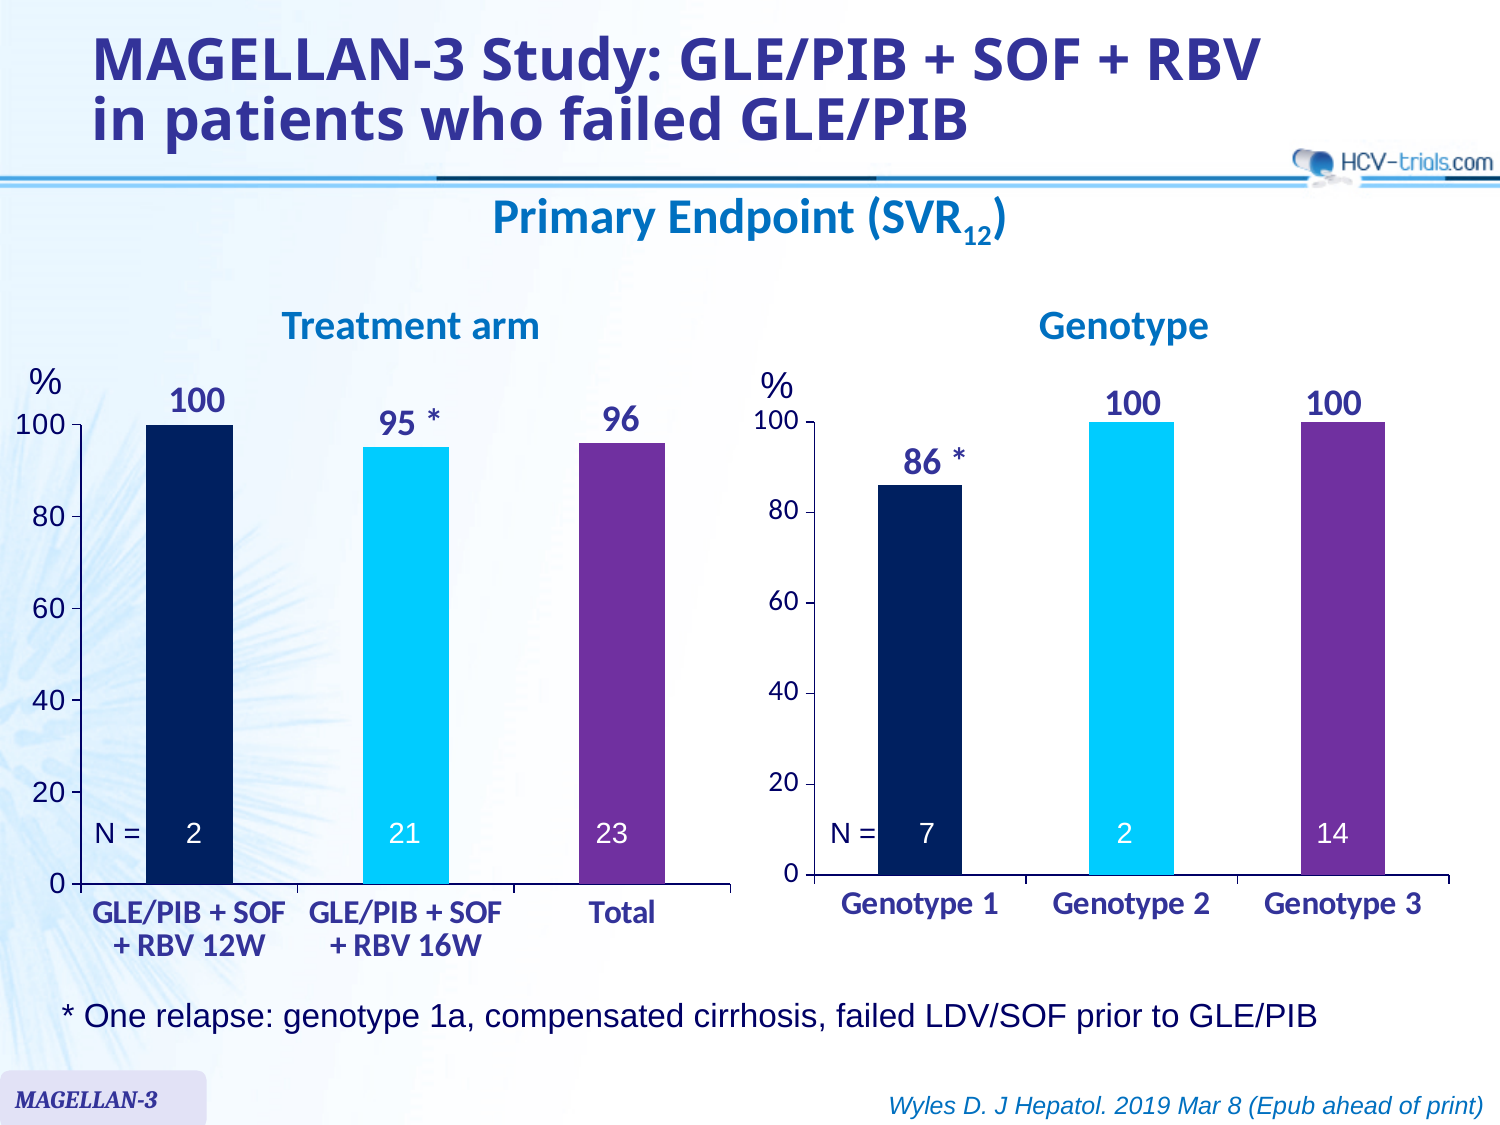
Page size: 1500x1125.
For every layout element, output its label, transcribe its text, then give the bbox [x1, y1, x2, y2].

title MAGELLAN-3 Study: GLE/PIB + SOF + RBV in patients who failed GLE/PIB [76, 12, 1448, 173]
text_box Wyles D. J Hepatol. 2019 Mar 8 (Epub ahead of print) [395, 1082, 1500, 1125]
text_box * One relapse: genotype 1a, compensated cirrhosis, failed LDV/SOF prior to GLE/PIB [37, 987, 1336, 1042]
picture [0, 0, 1500, 1125]
text_box Primary Endpoint (SVR12) [17, 212, 1483, 259]
text_box Genotype [1024, 290, 1225, 352]
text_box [0, 348, 746, 977]
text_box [737, 353, 1464, 934]
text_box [0, 1070, 207, 1125]
text_box Treatment arm [266, 290, 556, 347]
